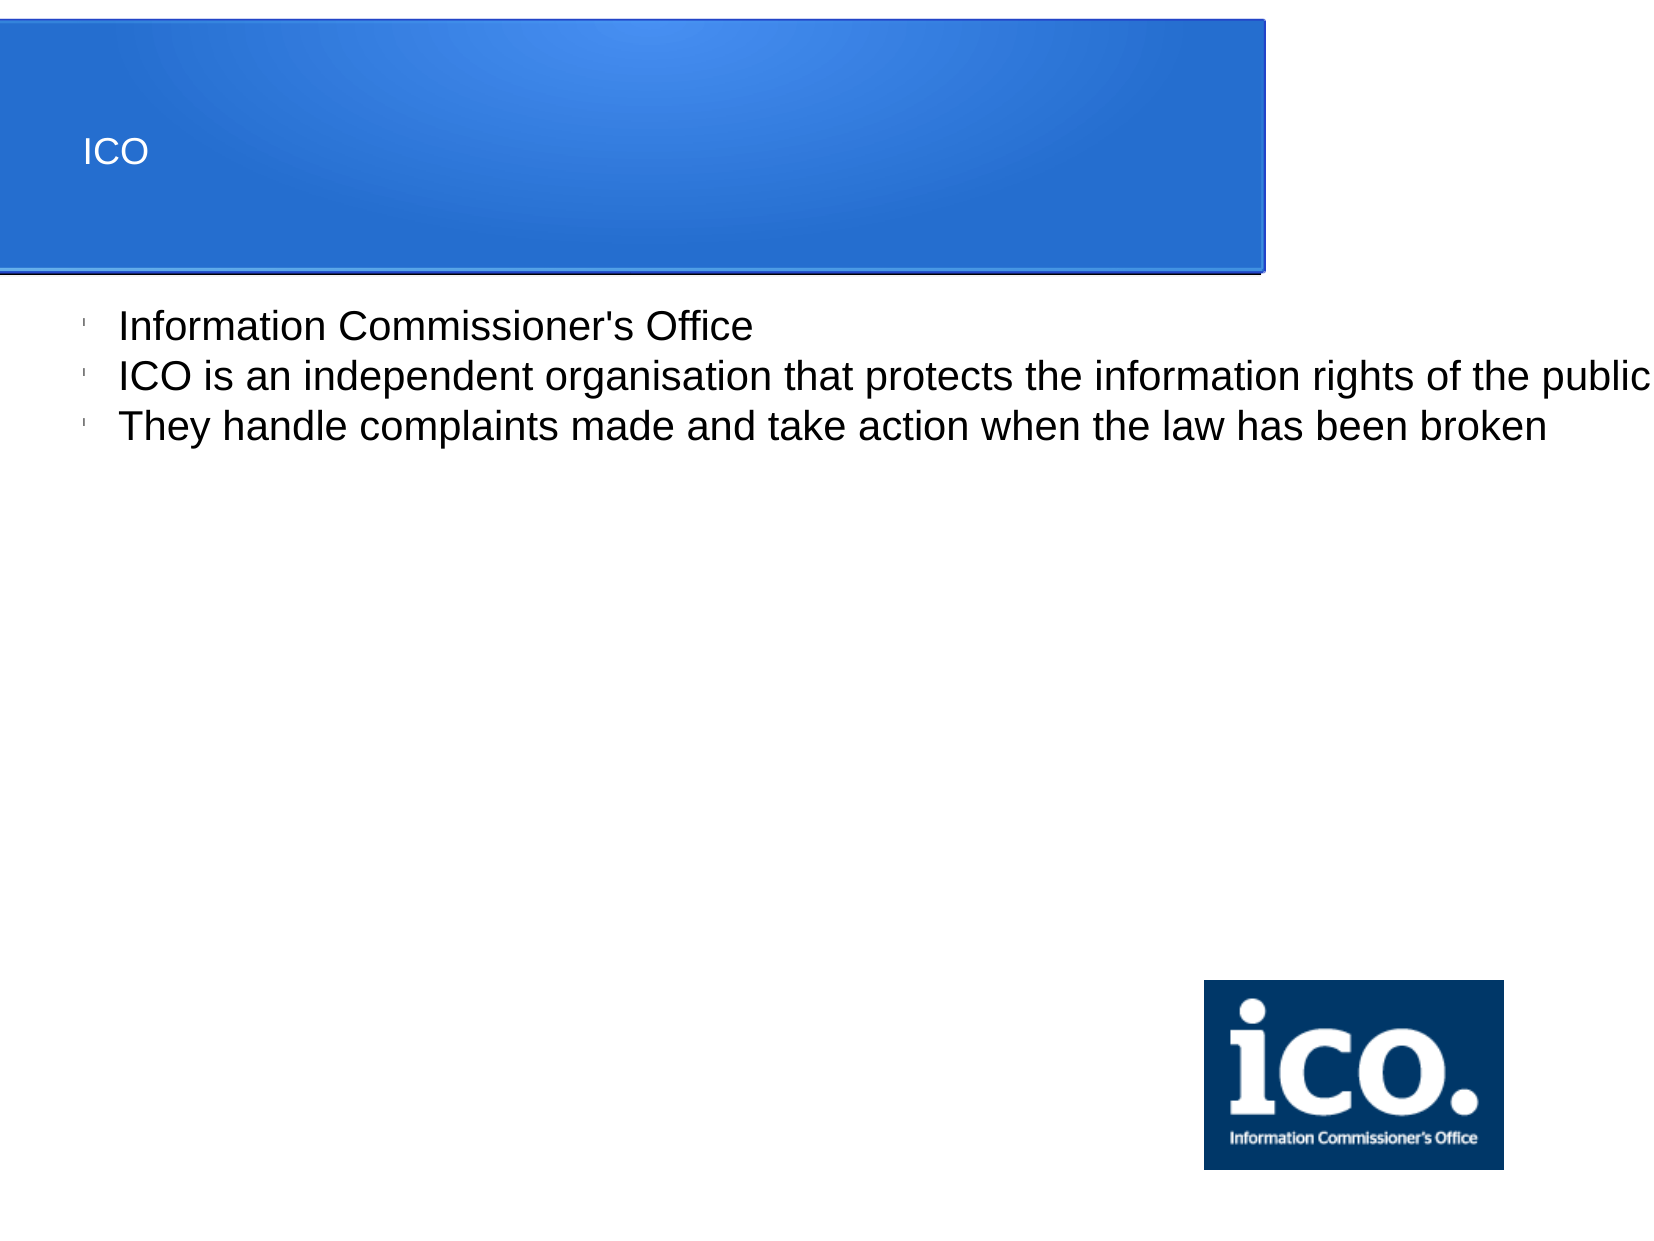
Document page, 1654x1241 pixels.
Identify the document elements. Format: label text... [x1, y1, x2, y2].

picture [1204, 980, 1504, 1170]
picture [0, 17, 1269, 282]
text_box ICO [82, 47, 1235, 252]
text_box Information Commissioner's Office ICO is an independent organisation that protects the information rights of the public. They handle complaints made and take action when the law has been broken [82, 299, 1571, 1019]
